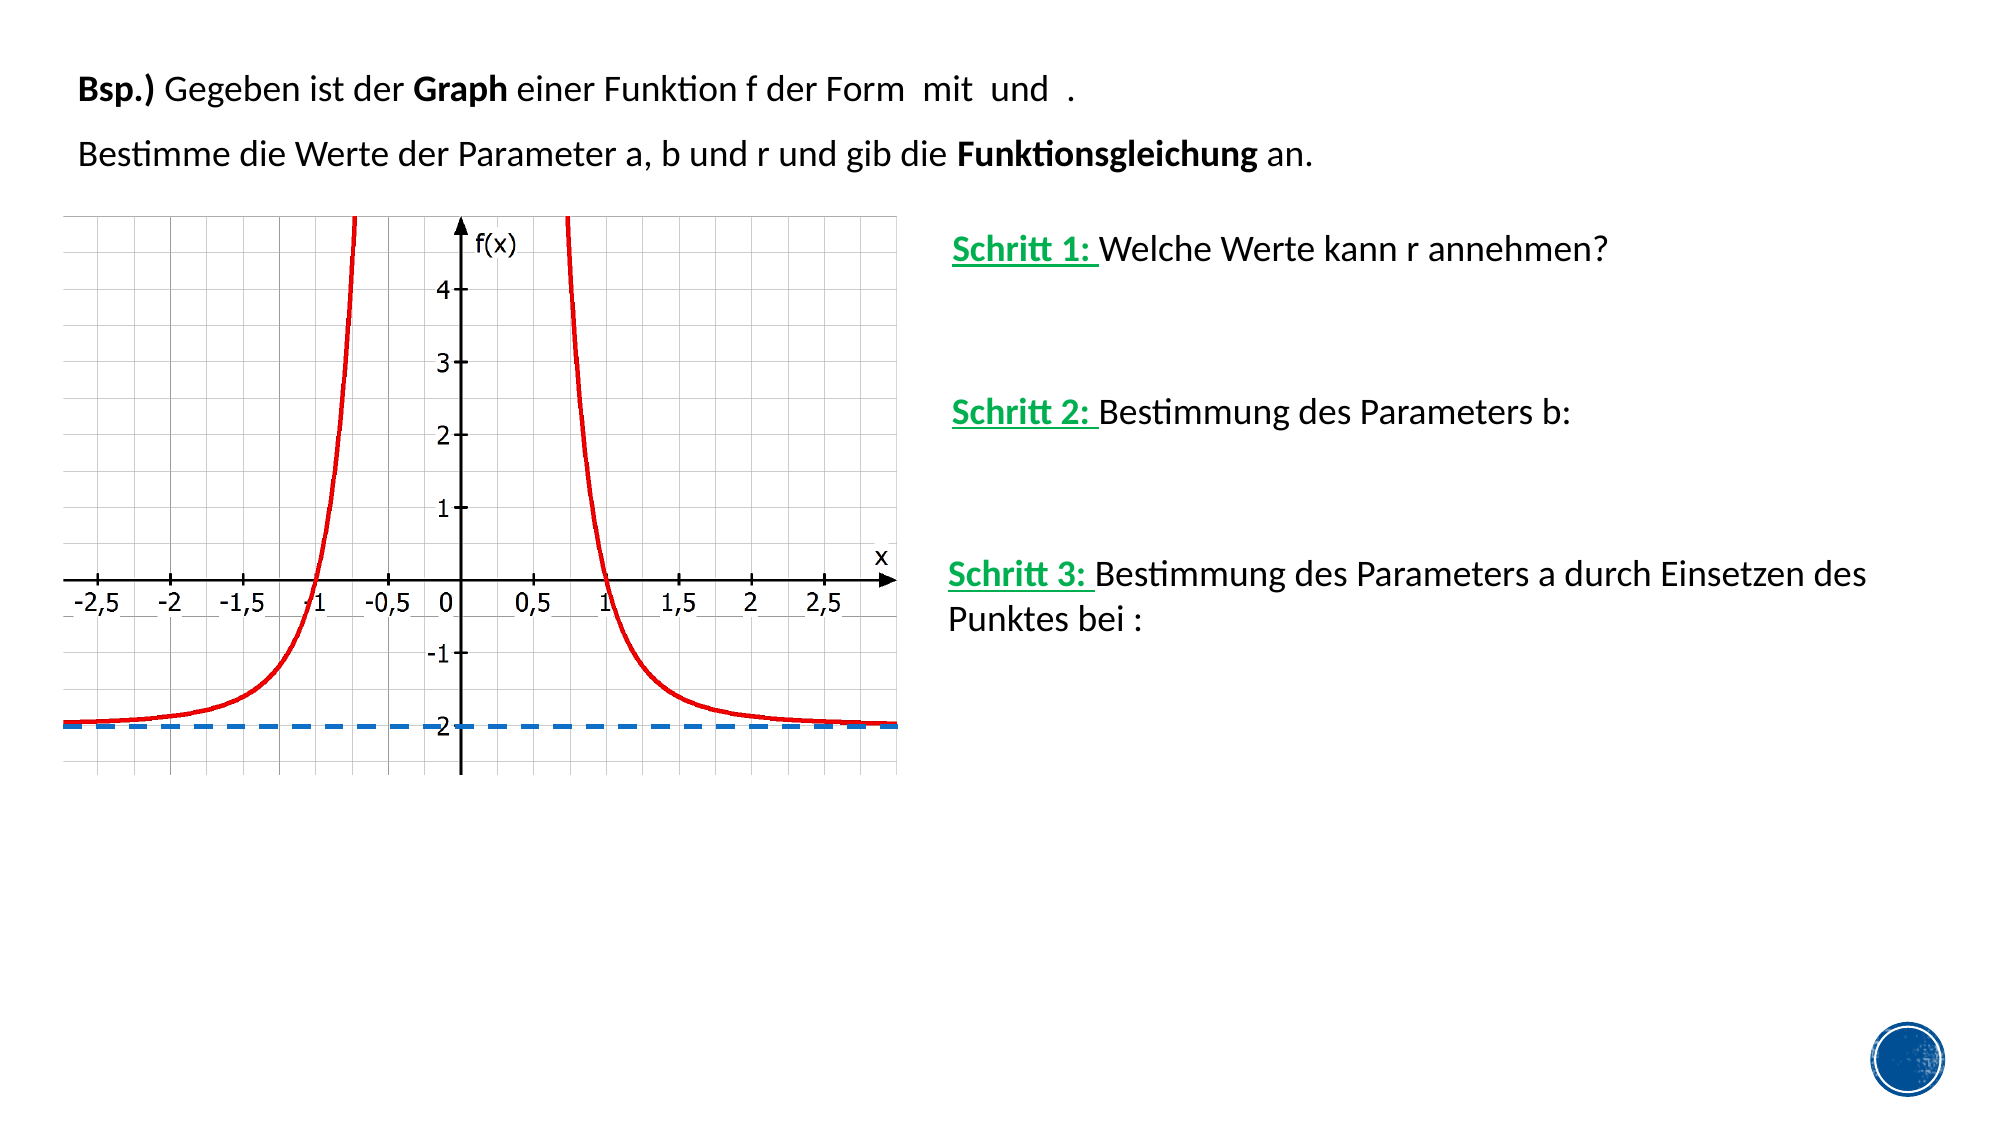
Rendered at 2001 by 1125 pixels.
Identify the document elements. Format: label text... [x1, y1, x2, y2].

text_box Schritt 2: Bestimmung des Parameters b: [937, 379, 1588, 440]
picture [63, 216, 897, 775]
text_box Schritt 1: Welche Werte kann r annehmen? [937, 216, 1626, 277]
